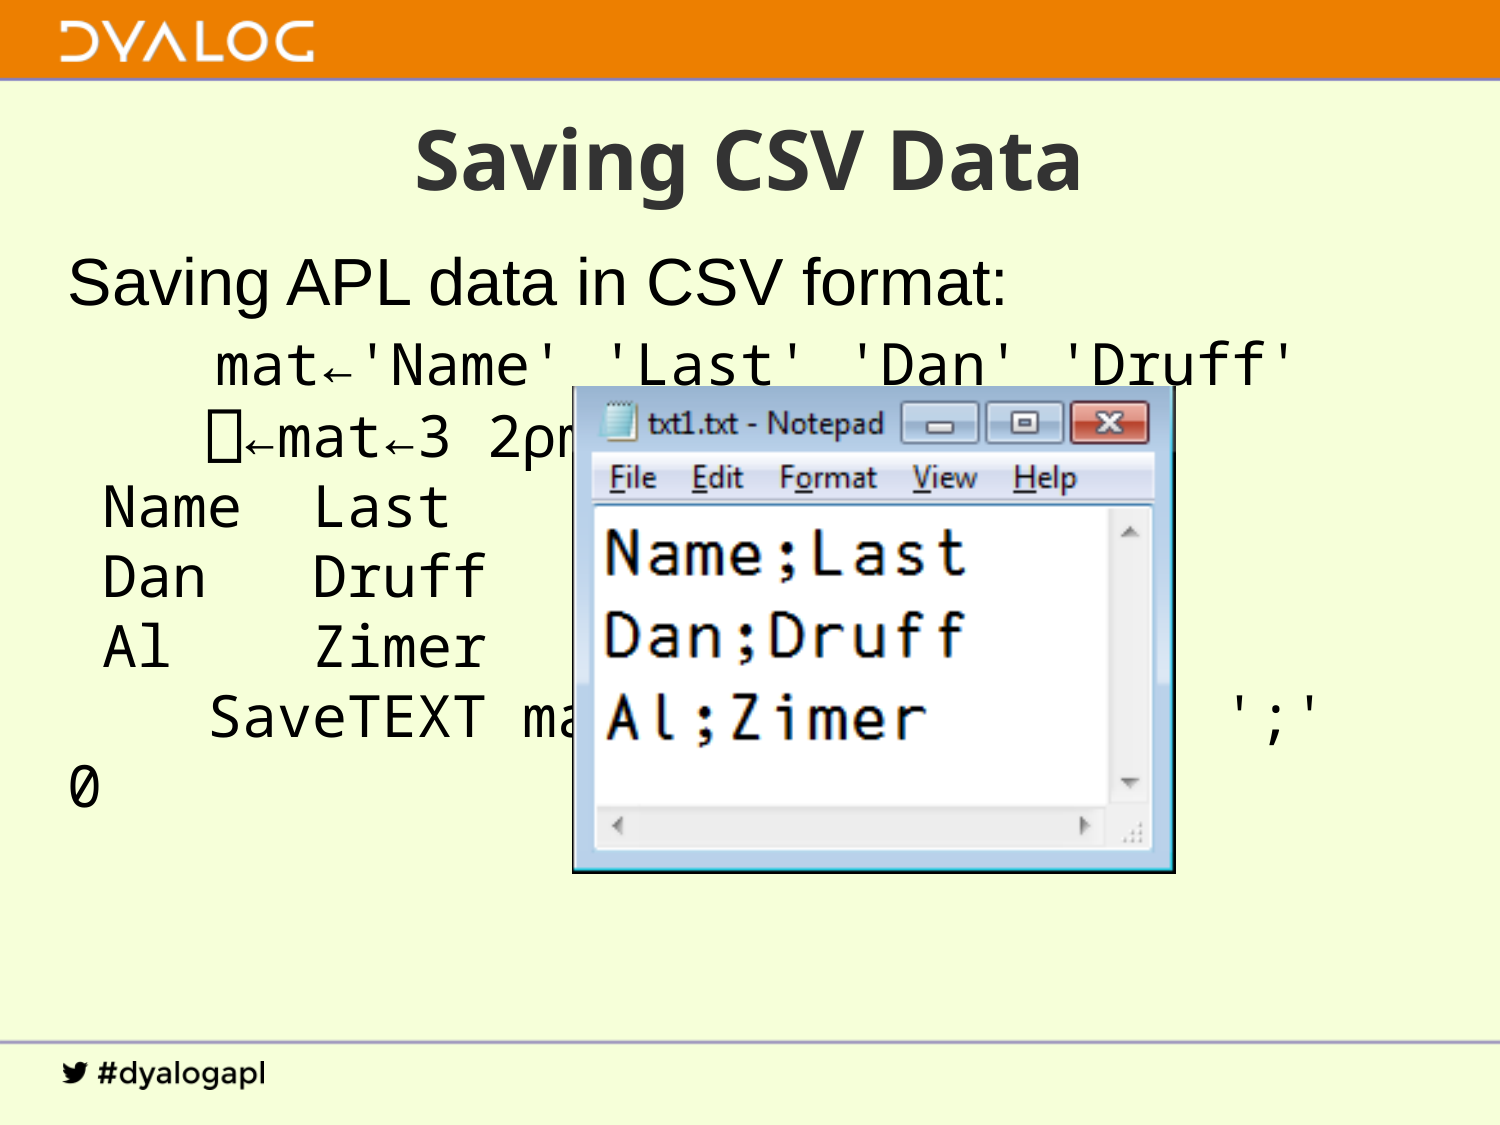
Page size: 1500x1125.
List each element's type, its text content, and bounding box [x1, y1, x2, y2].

subtitle Saving APL data in CSV format: mat←'Name' 'Last' 'Dan' 'Druff' ⎕←mat←3 2⍴mat, ‘Al’ ‘Zimer‘ Name Last Dan Druff Al Zimer SaveTEXT mat '\tmp\txt1.txt' ';' 0 [53, 231, 1483, 866]
title Saving CSV Data [76, 99, 1424, 288]
picture [0, 0, 1500, 1125]
